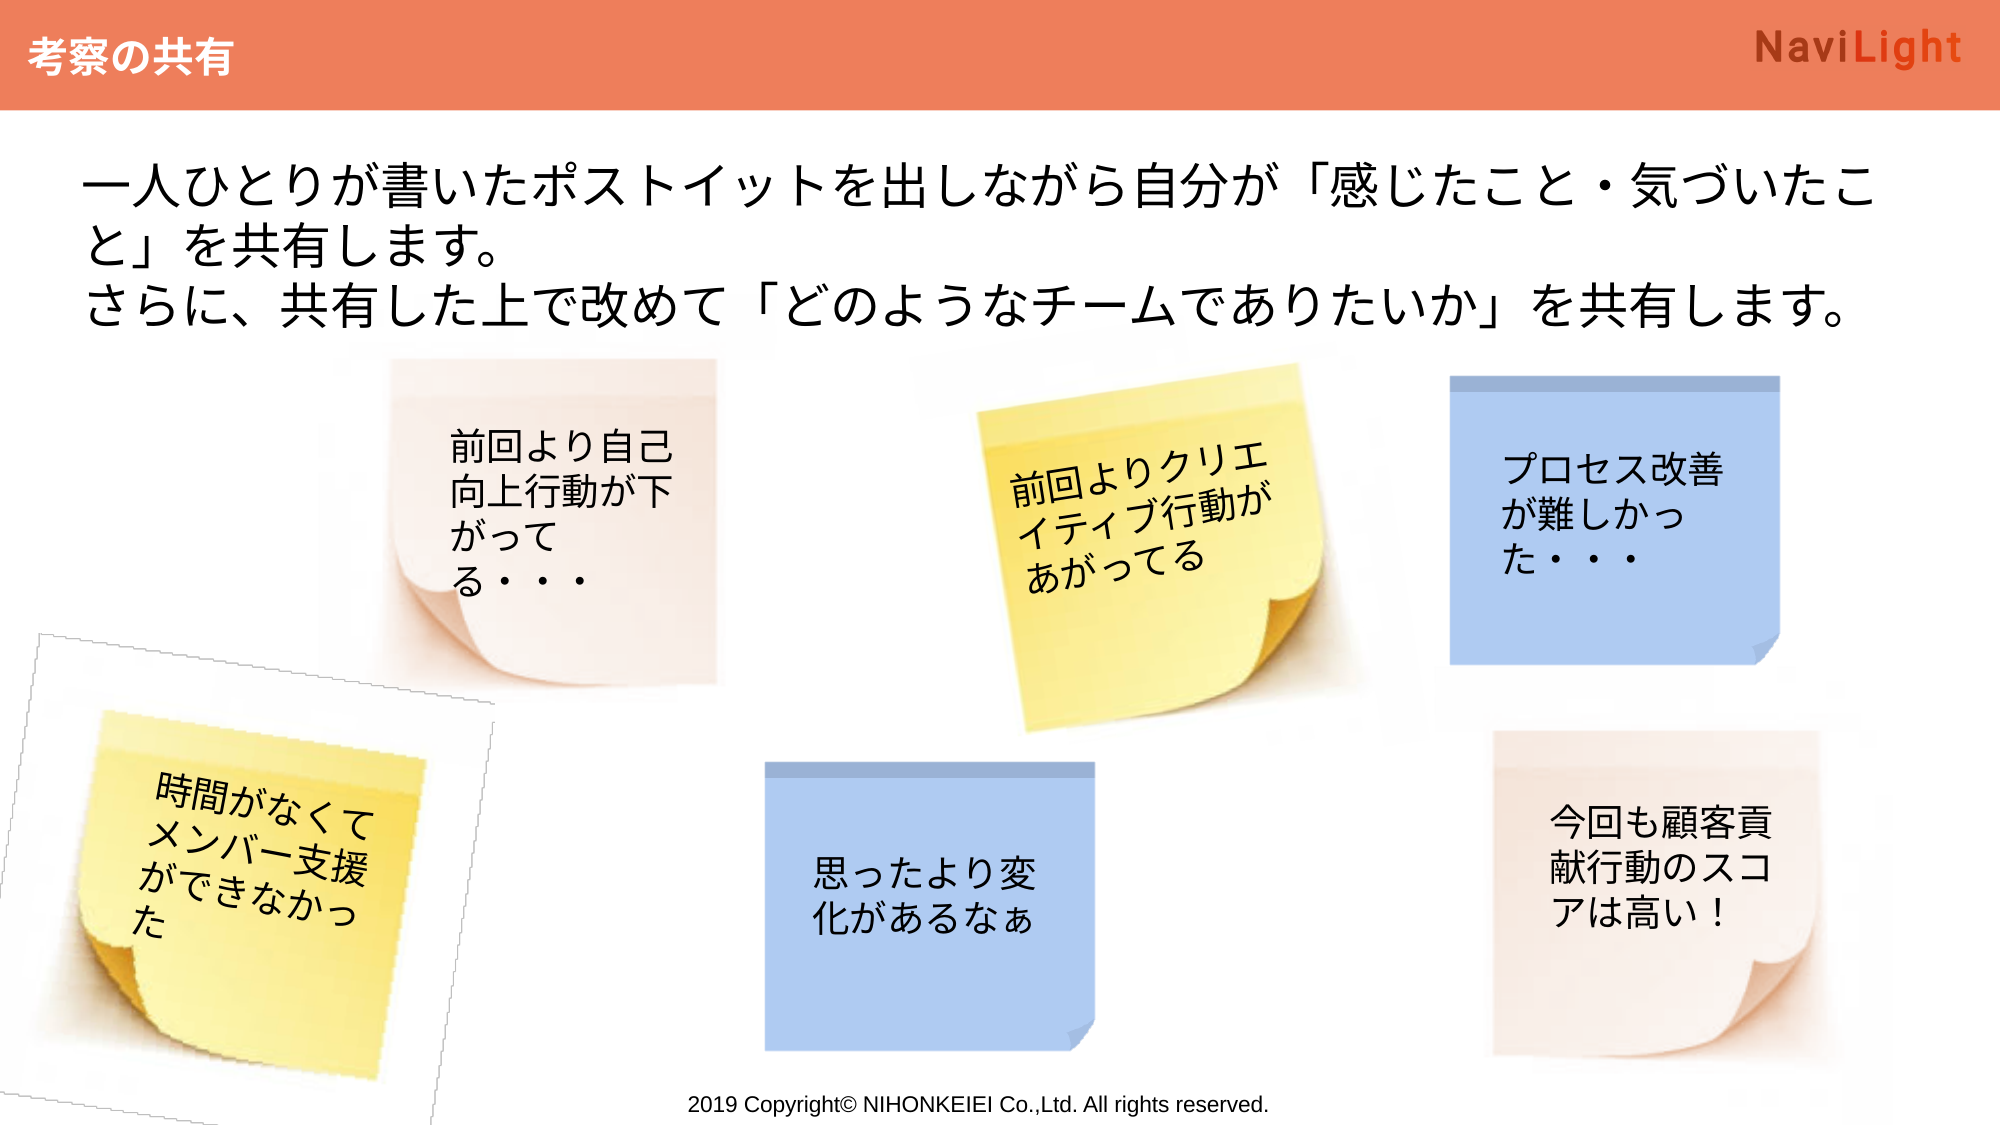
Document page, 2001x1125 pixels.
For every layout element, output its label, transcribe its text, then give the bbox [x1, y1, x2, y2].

text_box [0, 0, 2000, 111]
picture [1434, 367, 1893, 1125]
text_box 一人ひとりが書いたポストイットを出しながら自分が「感じたこと・気づいたこと」を共有します。 さらに、共有した上で改めて「どのようなチームでありたいか」を共有します。 [66, 147, 1914, 462]
text_box 考察の共有 [12, 22, 920, 88]
picture [0, 294, 1430, 1125]
